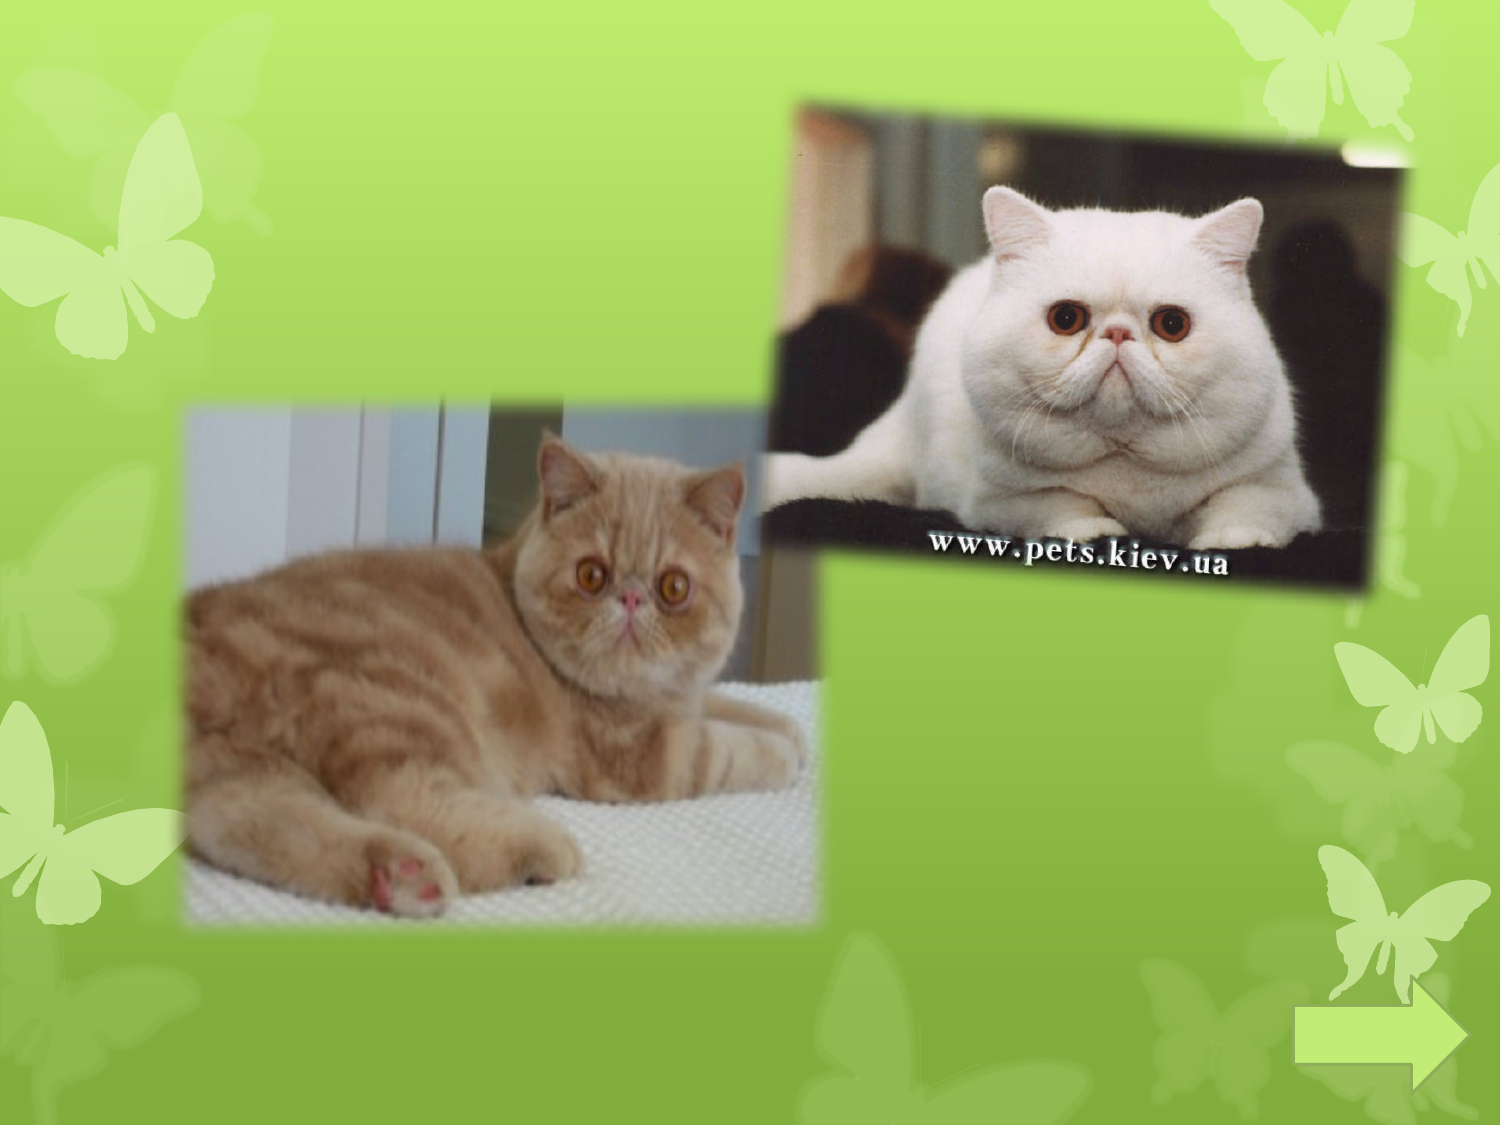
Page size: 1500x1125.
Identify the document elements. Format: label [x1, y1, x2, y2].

picture [163, 107, 1410, 946]
text_box [1291, 974, 1472, 1096]
